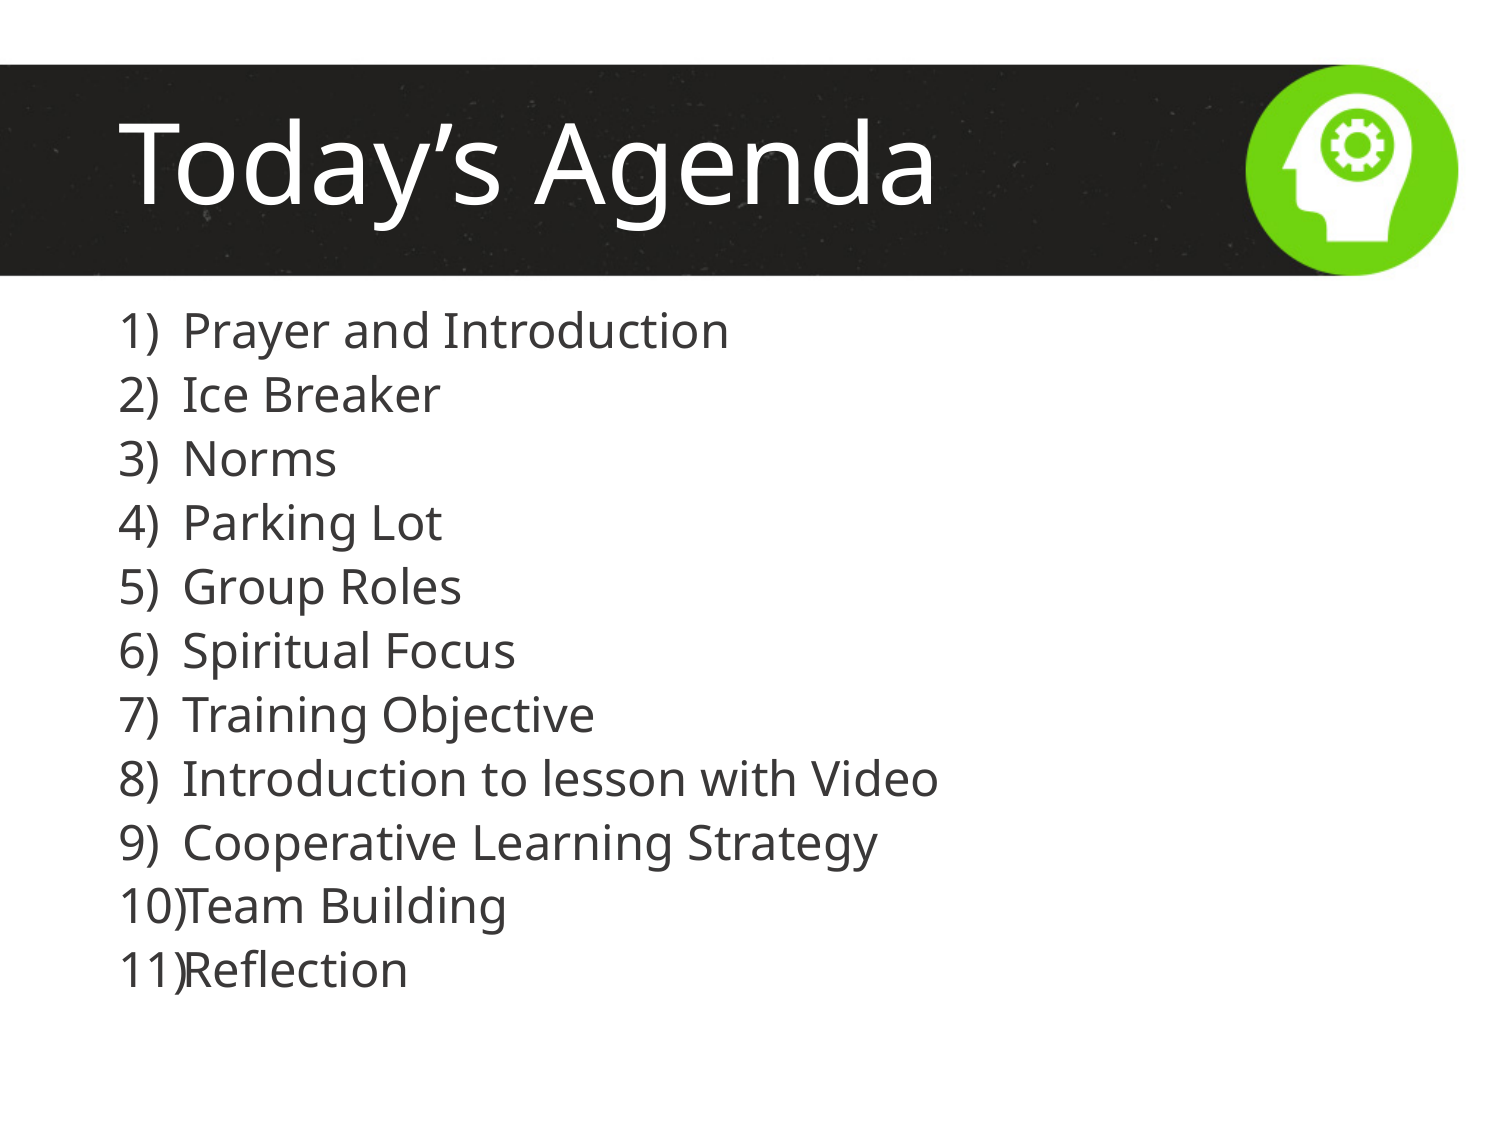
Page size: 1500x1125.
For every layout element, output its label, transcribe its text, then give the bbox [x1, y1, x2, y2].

list Prayer and Introduction Ice Breaker Norms Parking Lot Group Roles Spiritual Focus Training Objective Introduction to lesson with Video Cooperative Learning Strategy Team Building Reflection [103, 299, 1397, 1014]
title Today’s Agenda [103, 59, 1397, 278]
picture [0, 0, 1500, 1125]
